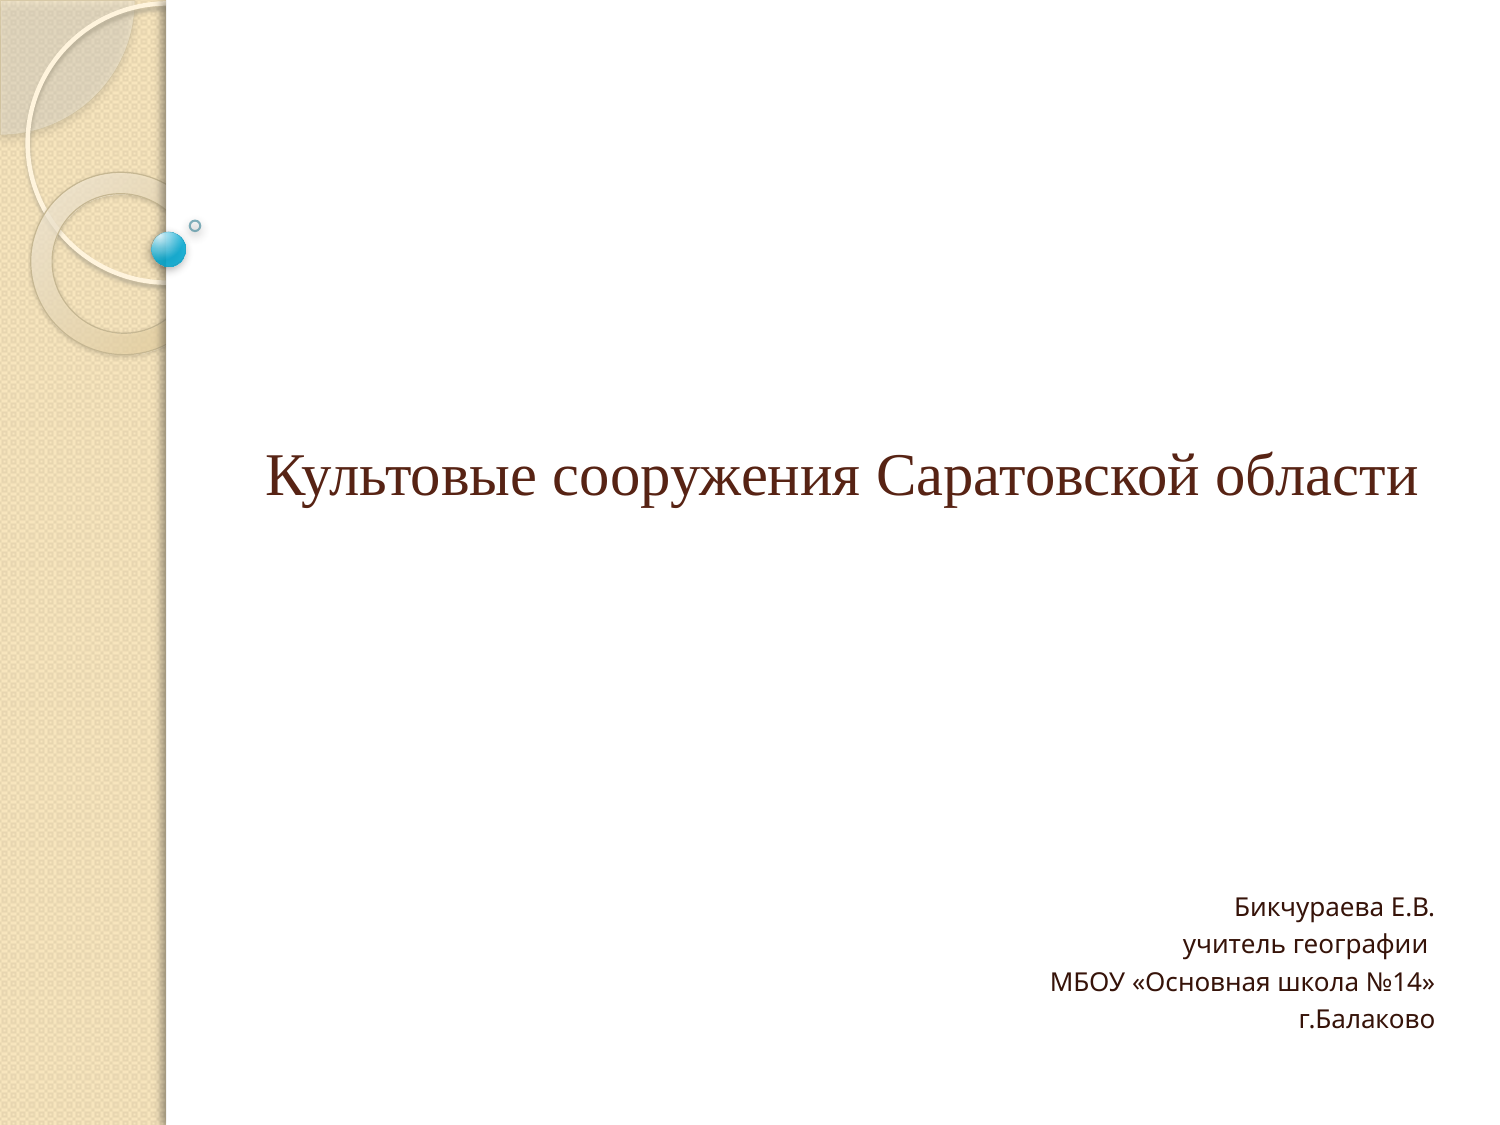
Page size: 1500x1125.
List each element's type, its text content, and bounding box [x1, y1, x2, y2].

title Культовые сооружения Саратовской области [234, 59, 1450, 516]
subtitle Бикчураева Е.В. учитель географии МБОУ «Основная школа №14» г.Балаково [234, 890, 1450, 1043]
